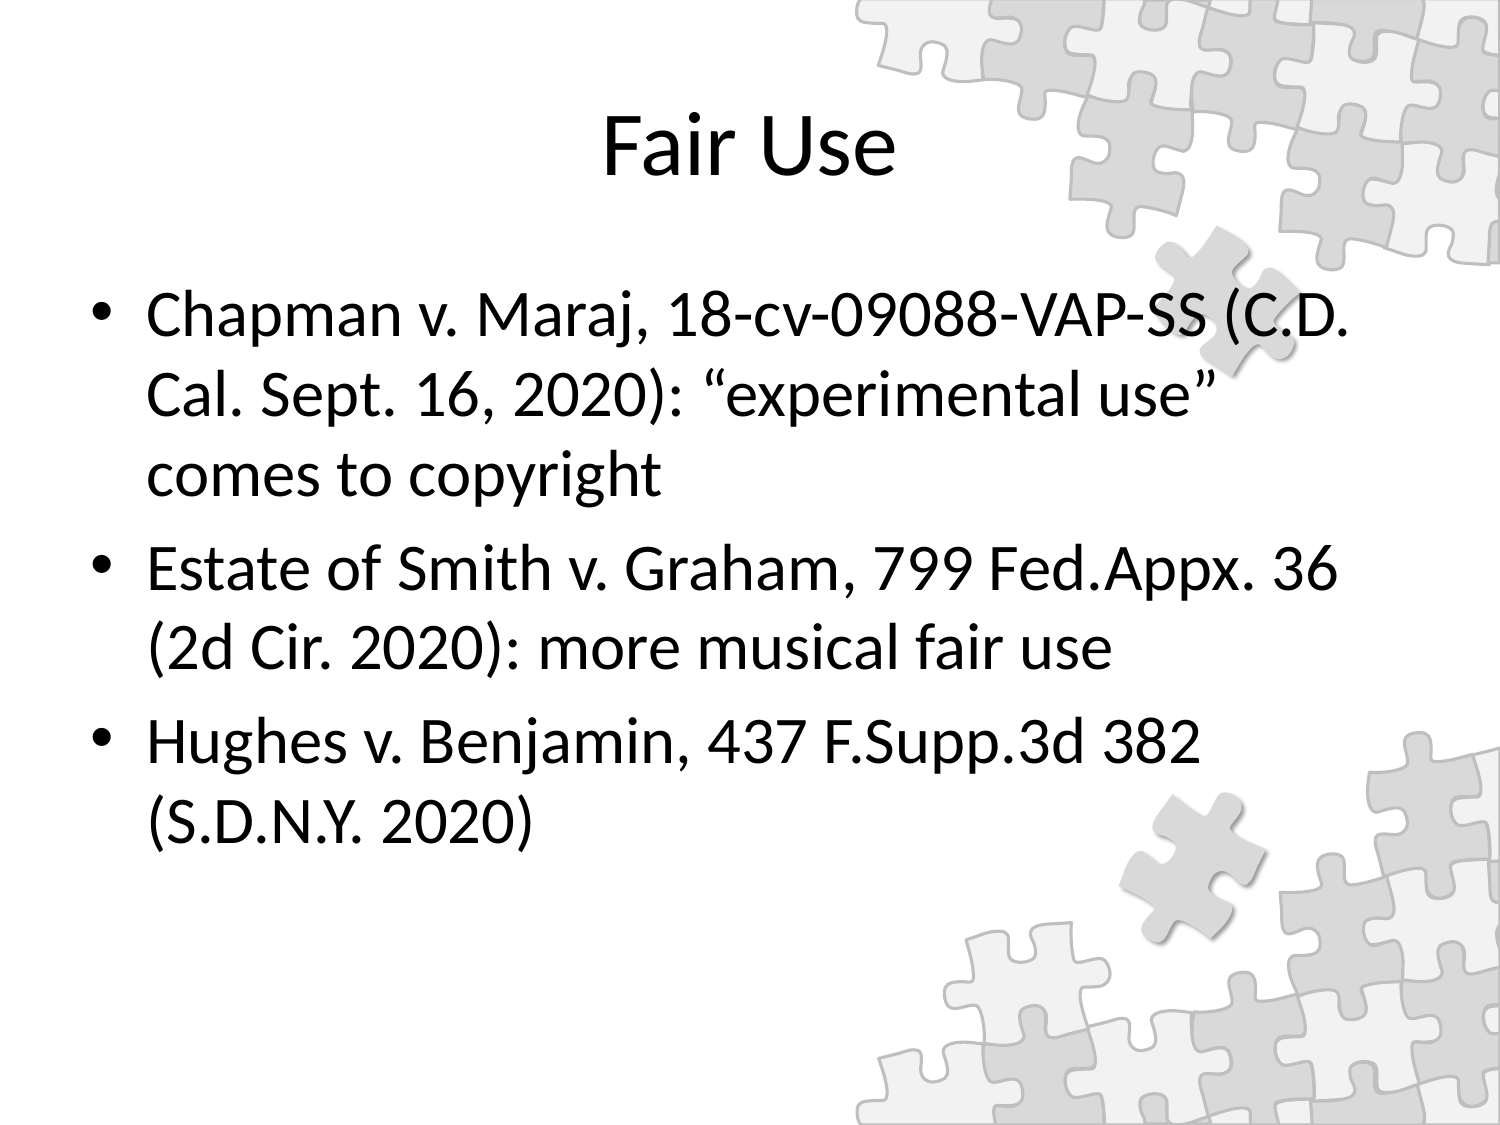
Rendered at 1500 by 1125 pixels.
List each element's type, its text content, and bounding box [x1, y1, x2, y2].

list Chapman v. Maraj, 18-cv-09088-VAP-SS (C.D. Cal. Sept. 16, 2020): “experimental use” comes to copyright Estate of Smith v. Graham, 799 Fed.Appx. 36 (2d Cir. 2020): more musical fair use Hughes v. Benjamin, 437 F.Supp.3d 382 (S.D.N.Y. 2020) [75, 262, 1425, 1005]
title Fair Use [75, 45, 1425, 233]
